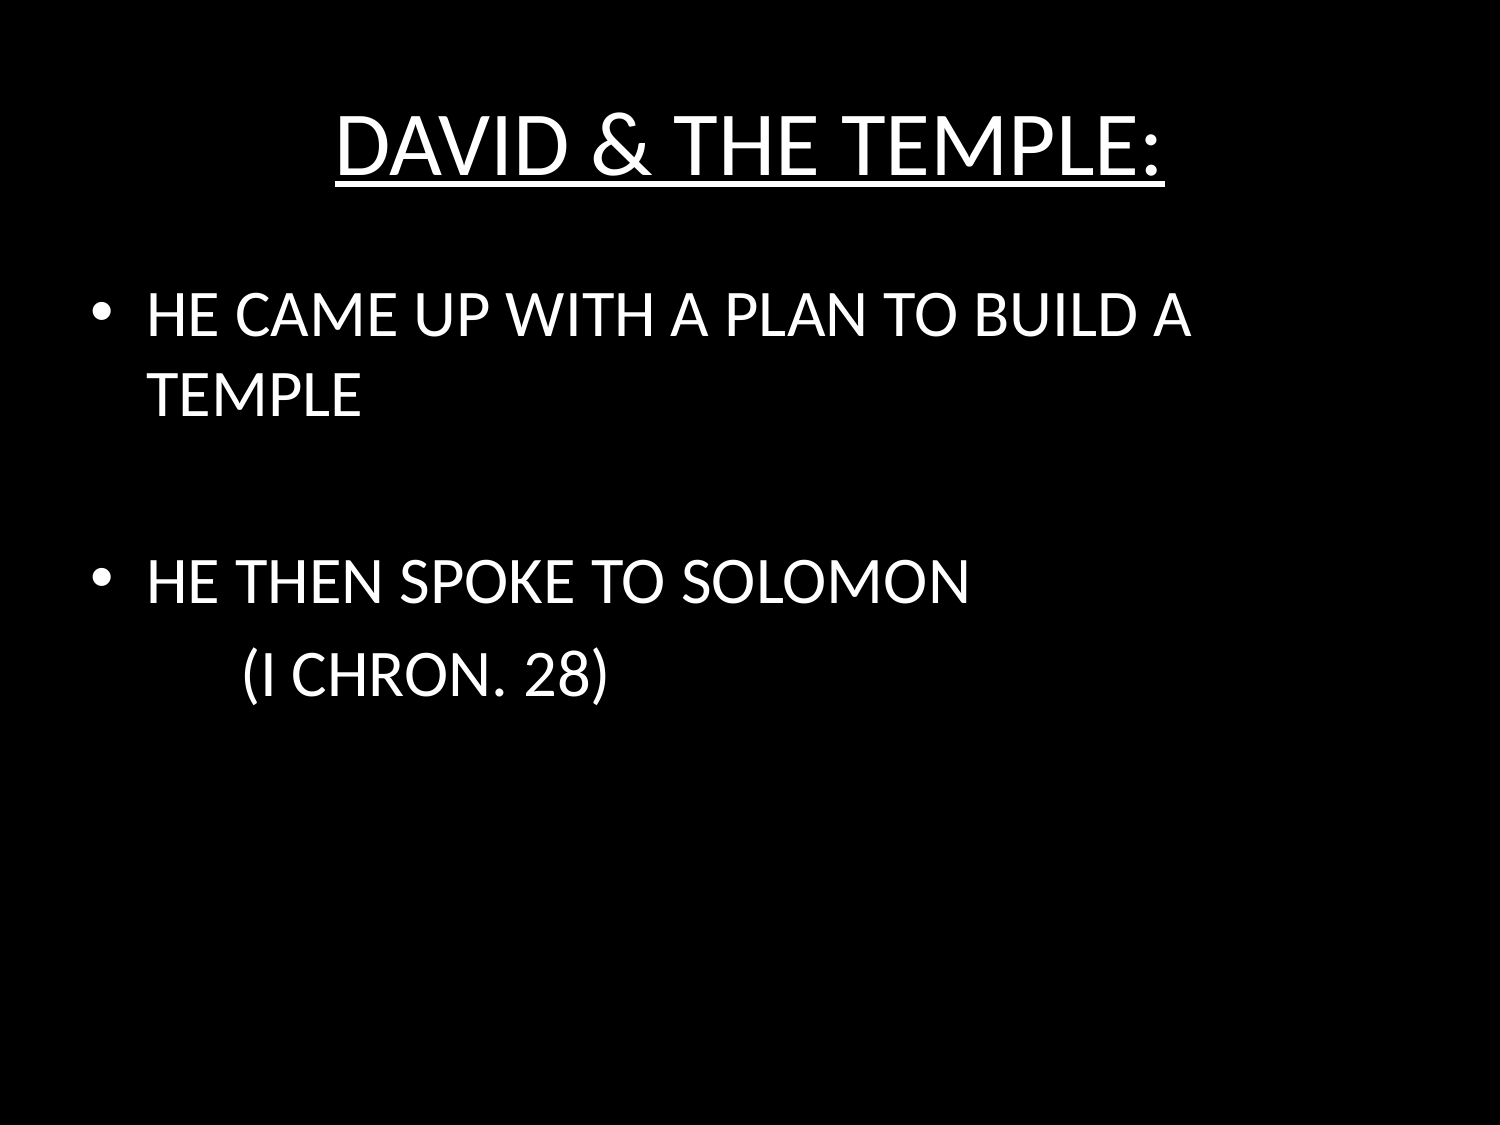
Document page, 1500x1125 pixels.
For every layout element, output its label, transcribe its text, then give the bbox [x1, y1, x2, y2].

title DAVID & THE TEMPLE: [75, 45, 1425, 233]
list HE CAME UP WITH A PLAN TO BUILD A TEMPLE HE THEN SPOKE TO SOLOMON (I CHRON. 28) [75, 262, 1425, 1005]
